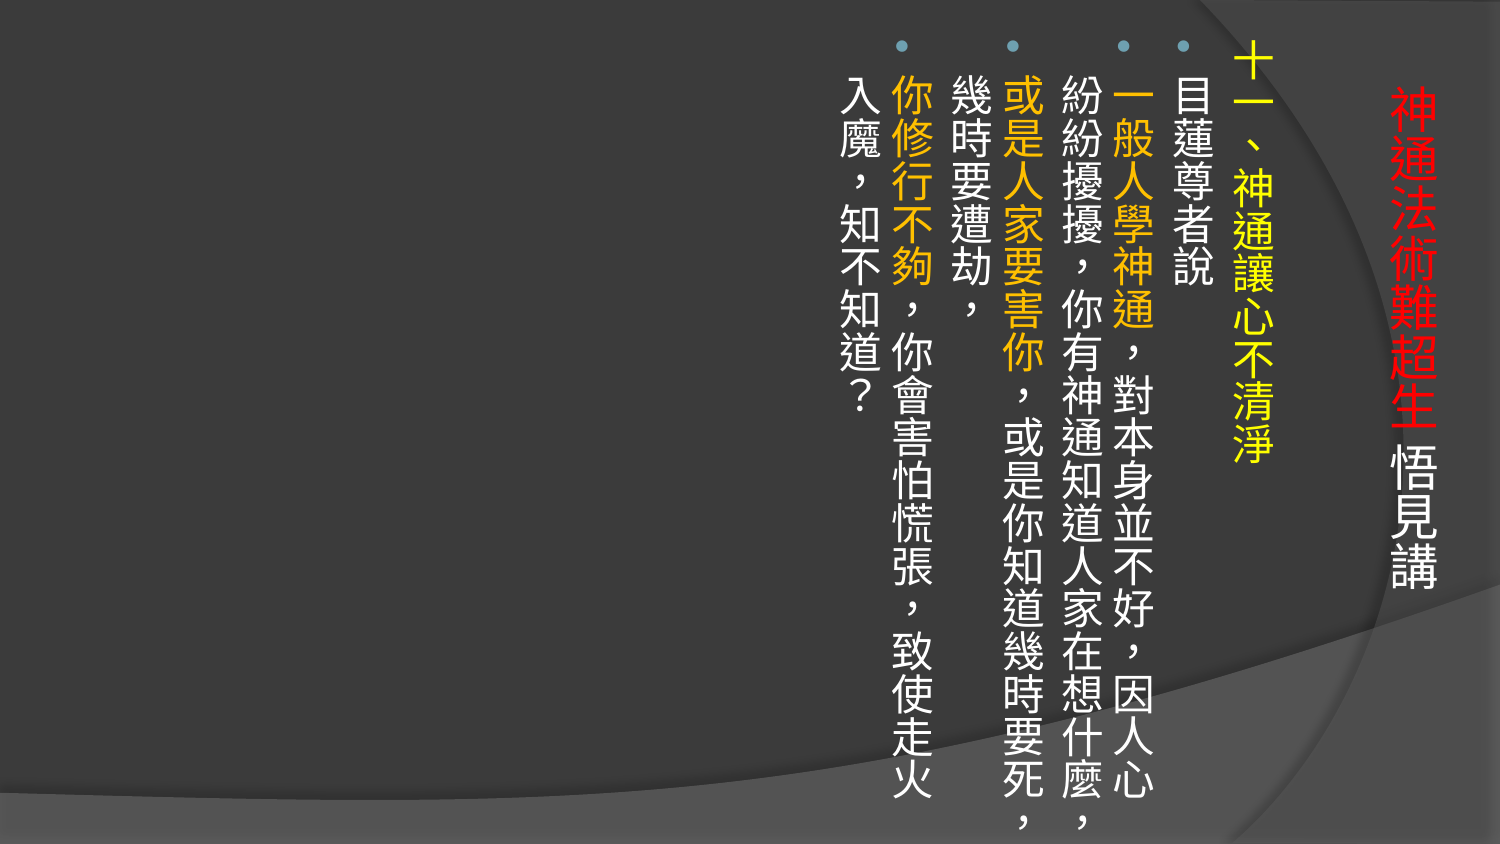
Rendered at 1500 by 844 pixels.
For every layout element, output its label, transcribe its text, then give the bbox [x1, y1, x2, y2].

title 神通法術難超生 悟見講 [1353, 43, 1473, 812]
list 十一、神通讓心不清淨 目蓮尊者說 一般人學神通，對本身並不好，因人心紛紛擾擾，你有神通知道人家在想什麼， 或是人家要害你，或是你知道幾時要死，幾時要遭劫， 你修行不夠，你會害怕慌張，致使走火入魔，知不知道？ [29, 20, 1353, 824]
